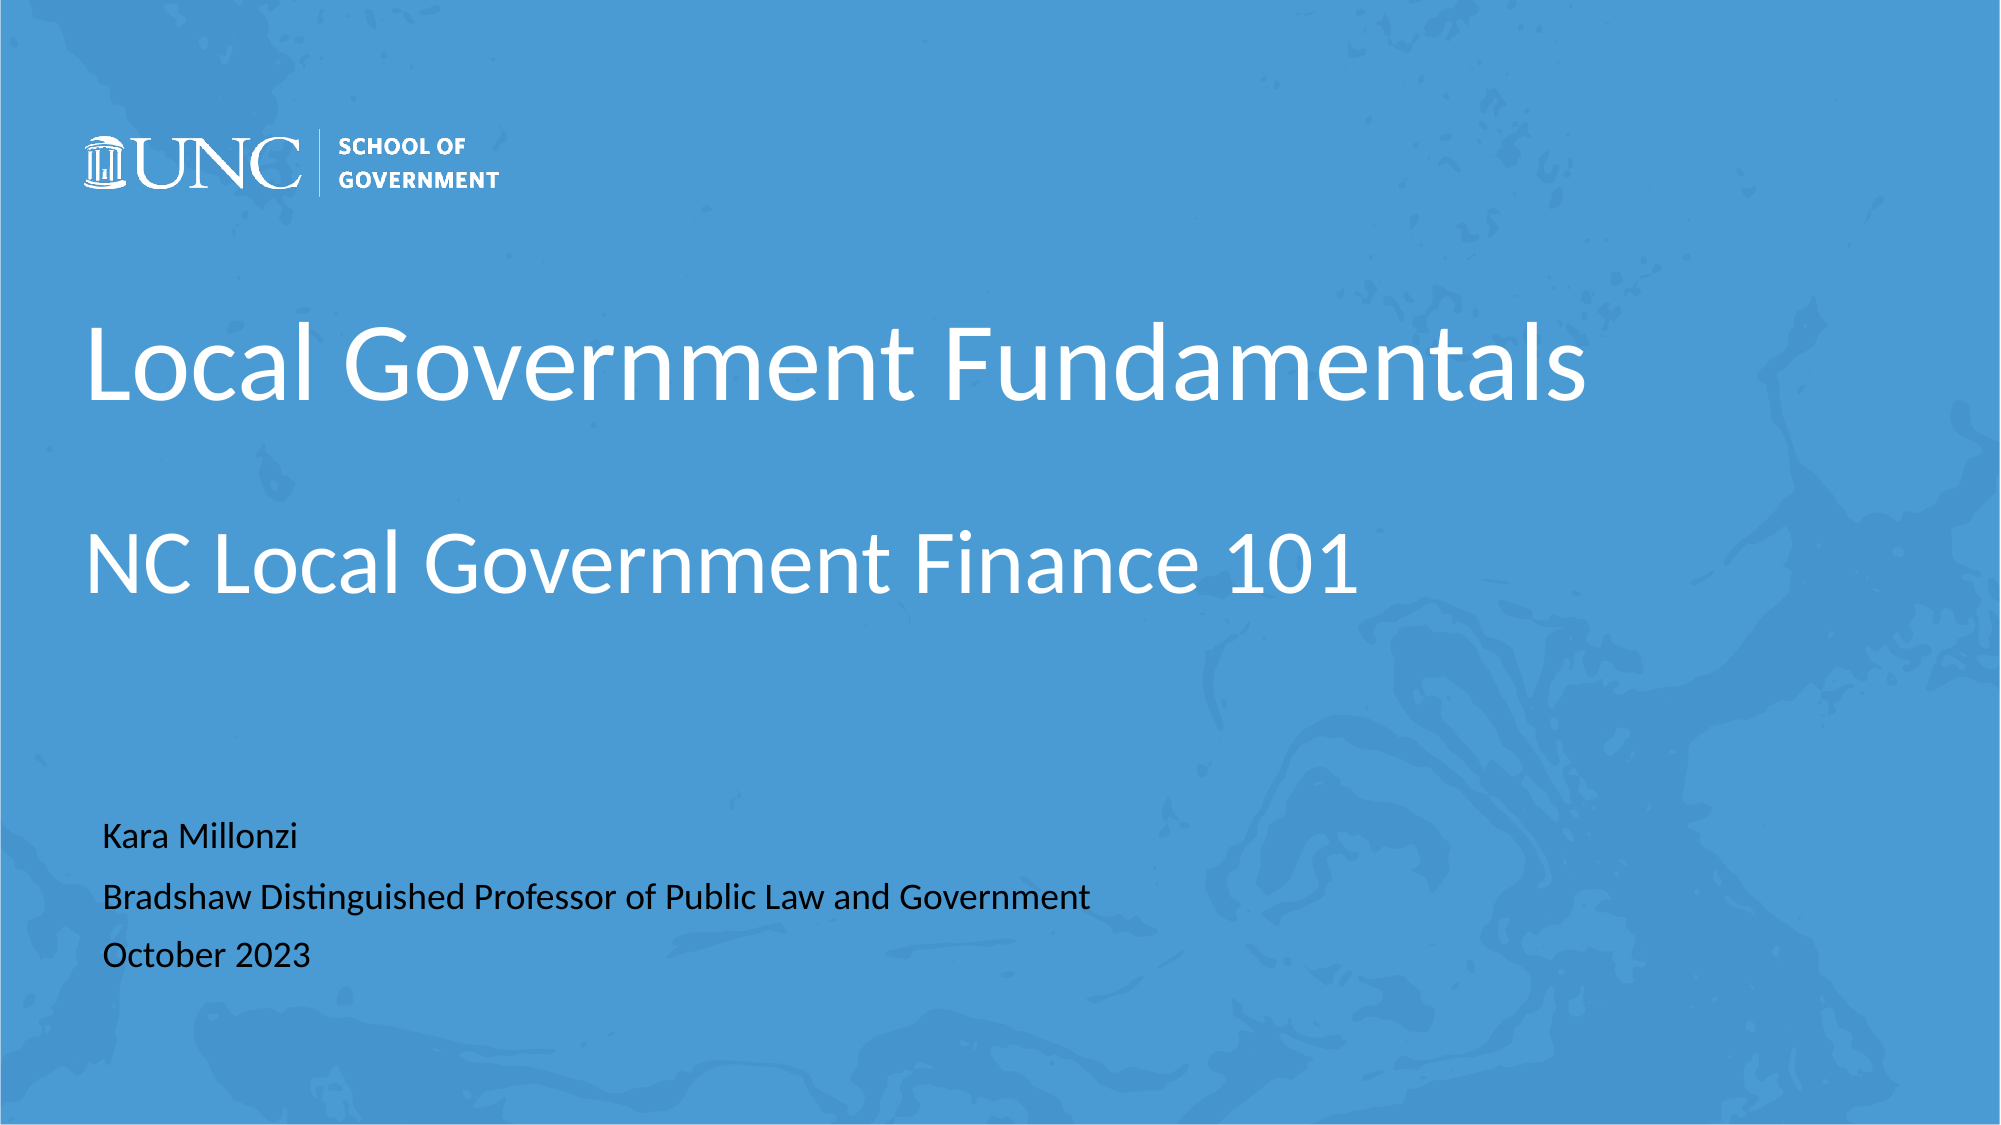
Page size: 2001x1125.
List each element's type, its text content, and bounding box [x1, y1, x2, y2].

list Kara Millonzi Bradshaw Distinguished Professor of Public Law and Government [87, 808, 1571, 861]
list October 2023 [87, 928, 975, 980]
list Local Government Fundamentals [69, 295, 1825, 415]
picture [0, 0, 2000, 1125]
text_box NC Local Government Finance 101 [68, 447, 2000, 667]
